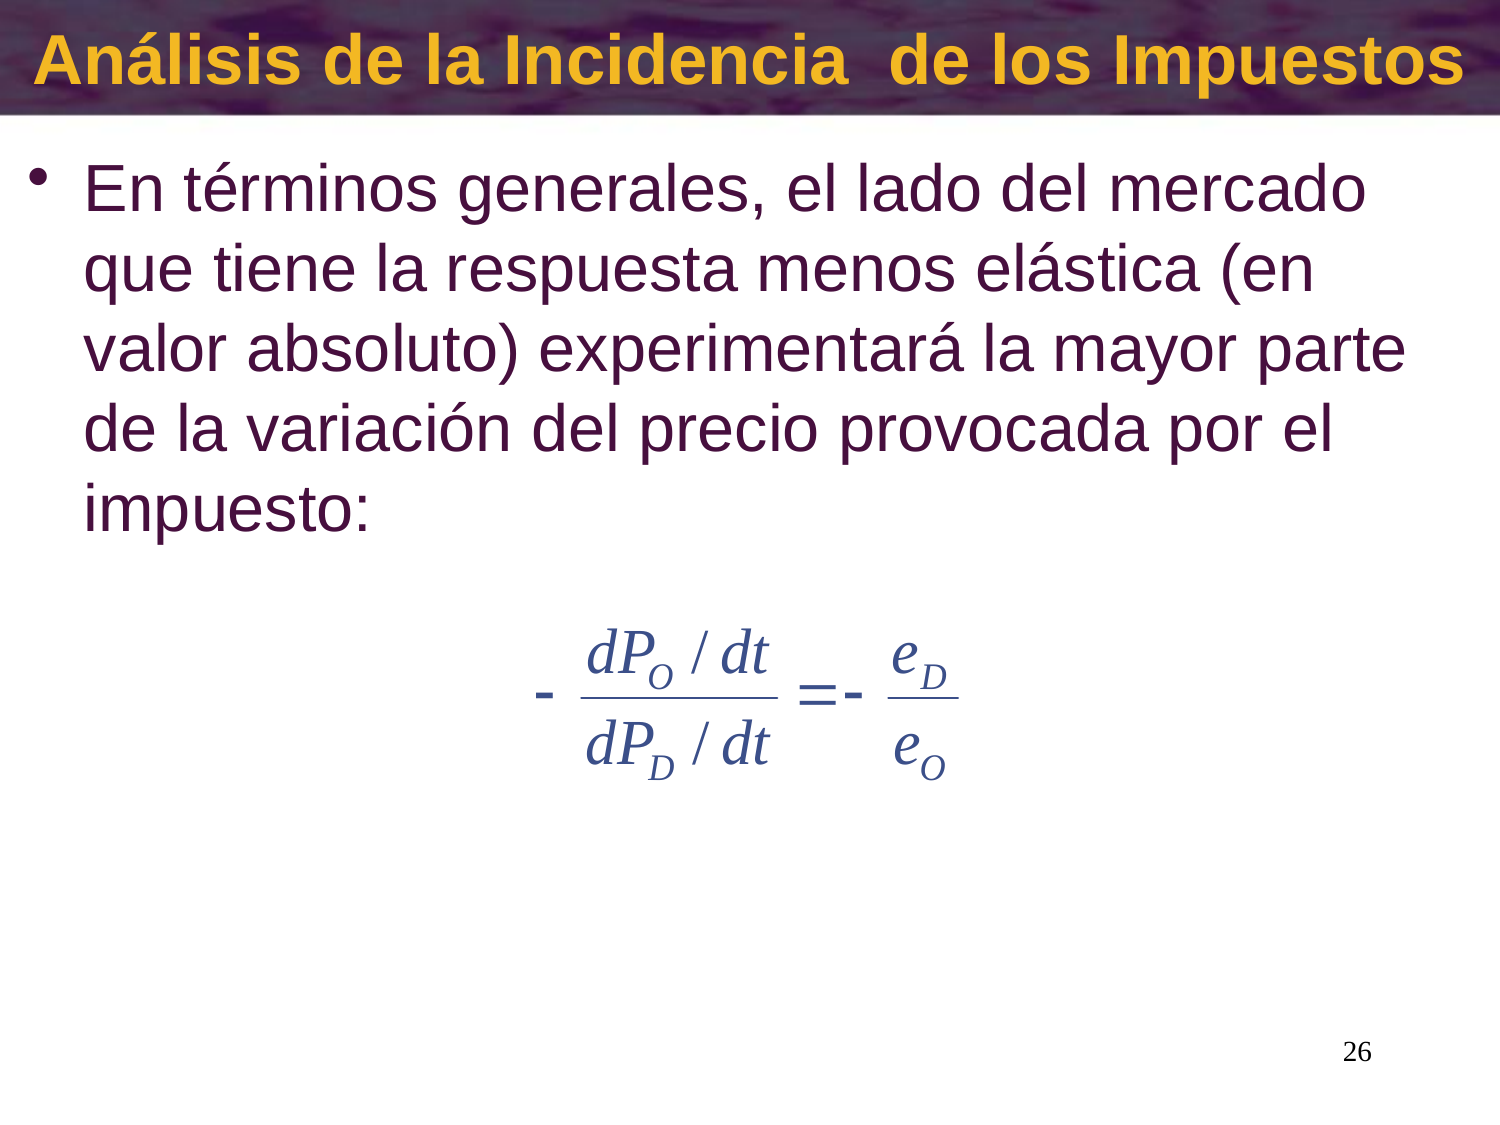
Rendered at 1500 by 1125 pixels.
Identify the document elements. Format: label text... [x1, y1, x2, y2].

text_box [524, 612, 967, 791]
title Análisis de la Incidencia de los Impuestos [0, 0, 1500, 113]
slide_number 26 [1074, 1025, 1388, 1100]
list En términos generales, el lado del mercado que tiene la respuesta menos elástica (en valor absoluto) experimentará la mayor parte de la variación del precio provocada por el impuesto: [12, 137, 1425, 575]
picture [0, 113, 1500, 1125]
